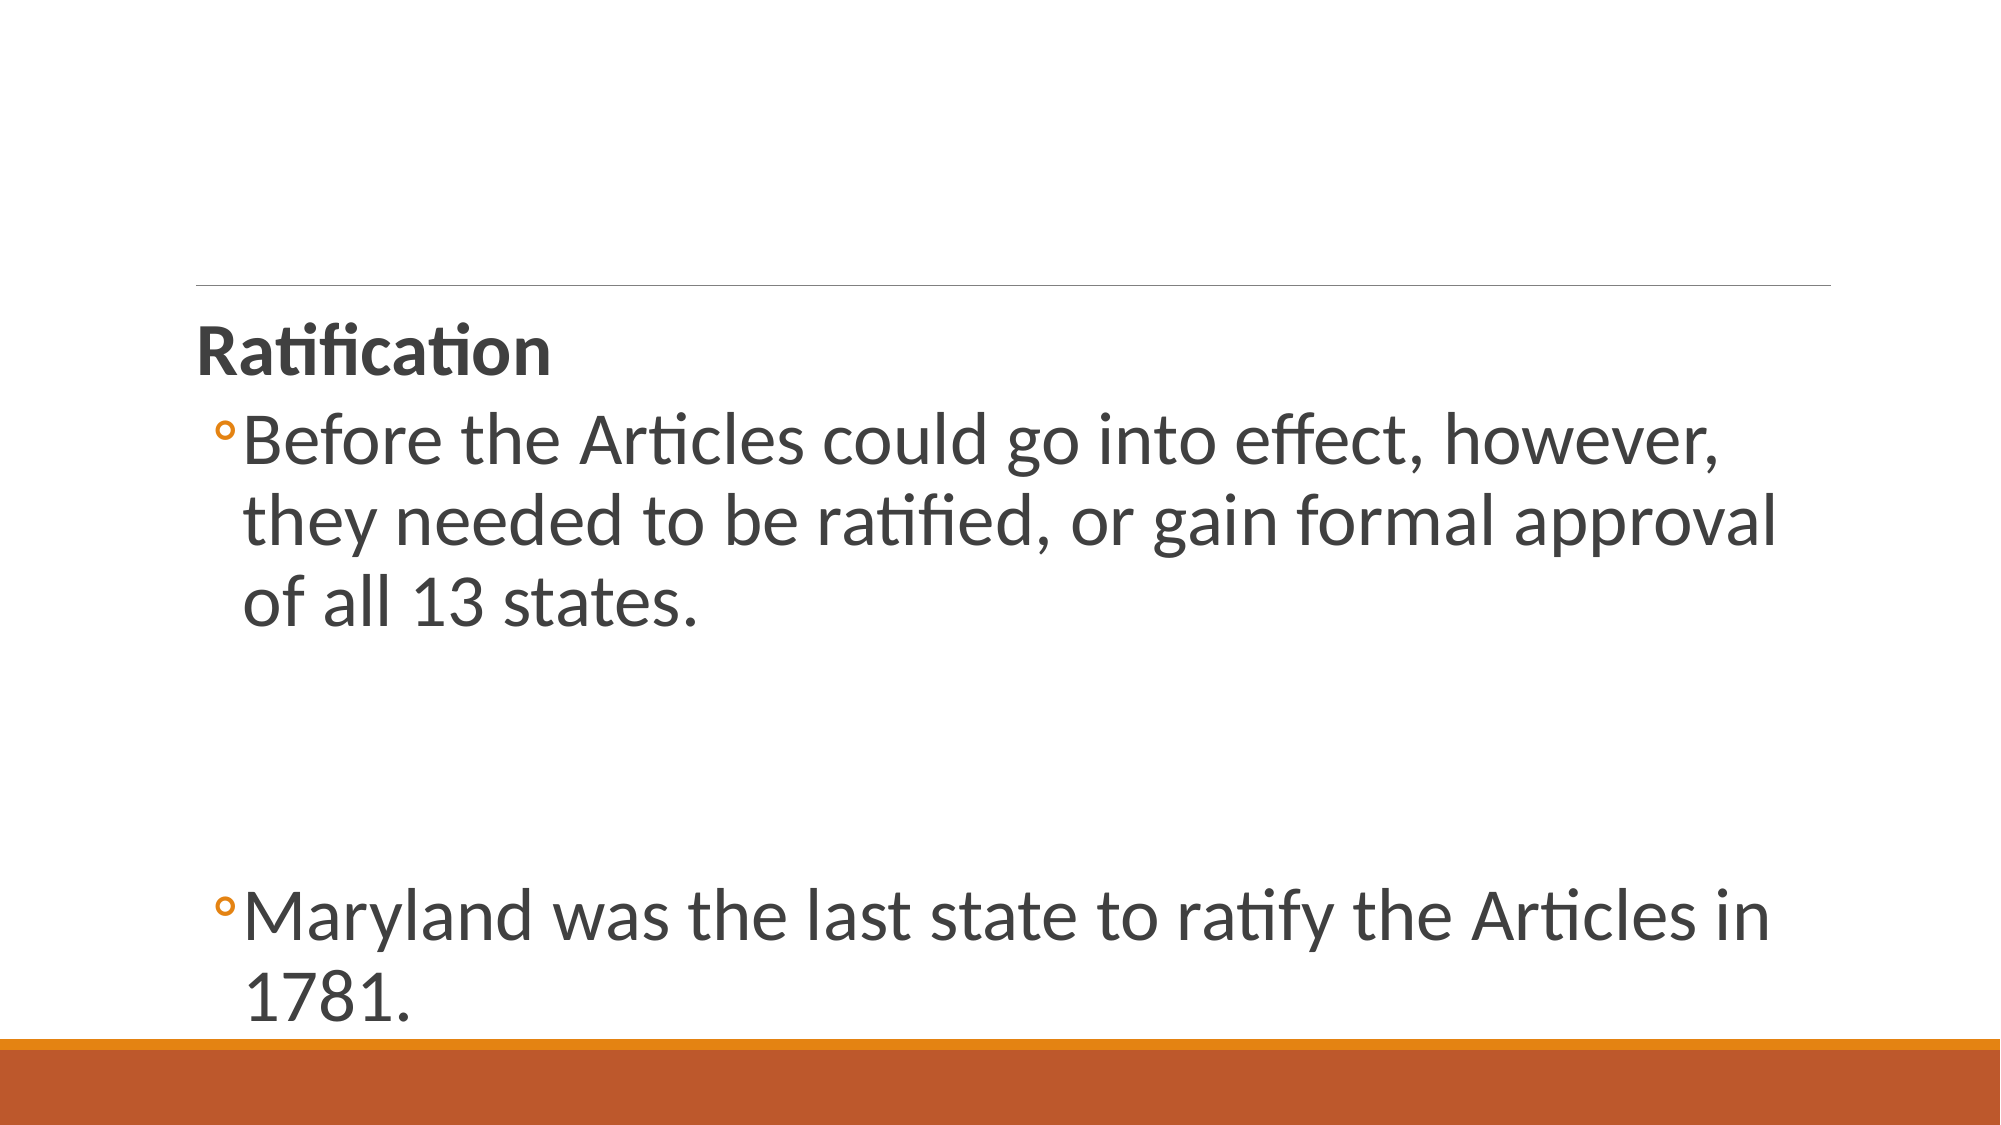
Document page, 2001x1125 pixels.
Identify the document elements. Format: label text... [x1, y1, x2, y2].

list Ratification Before the Articles could go into effect, however, they needed to be ratified, or gain formal approval of all 13 states. Maryland was the last state to ratify the Articles in 1781. [180, 302, 1830, 963]
